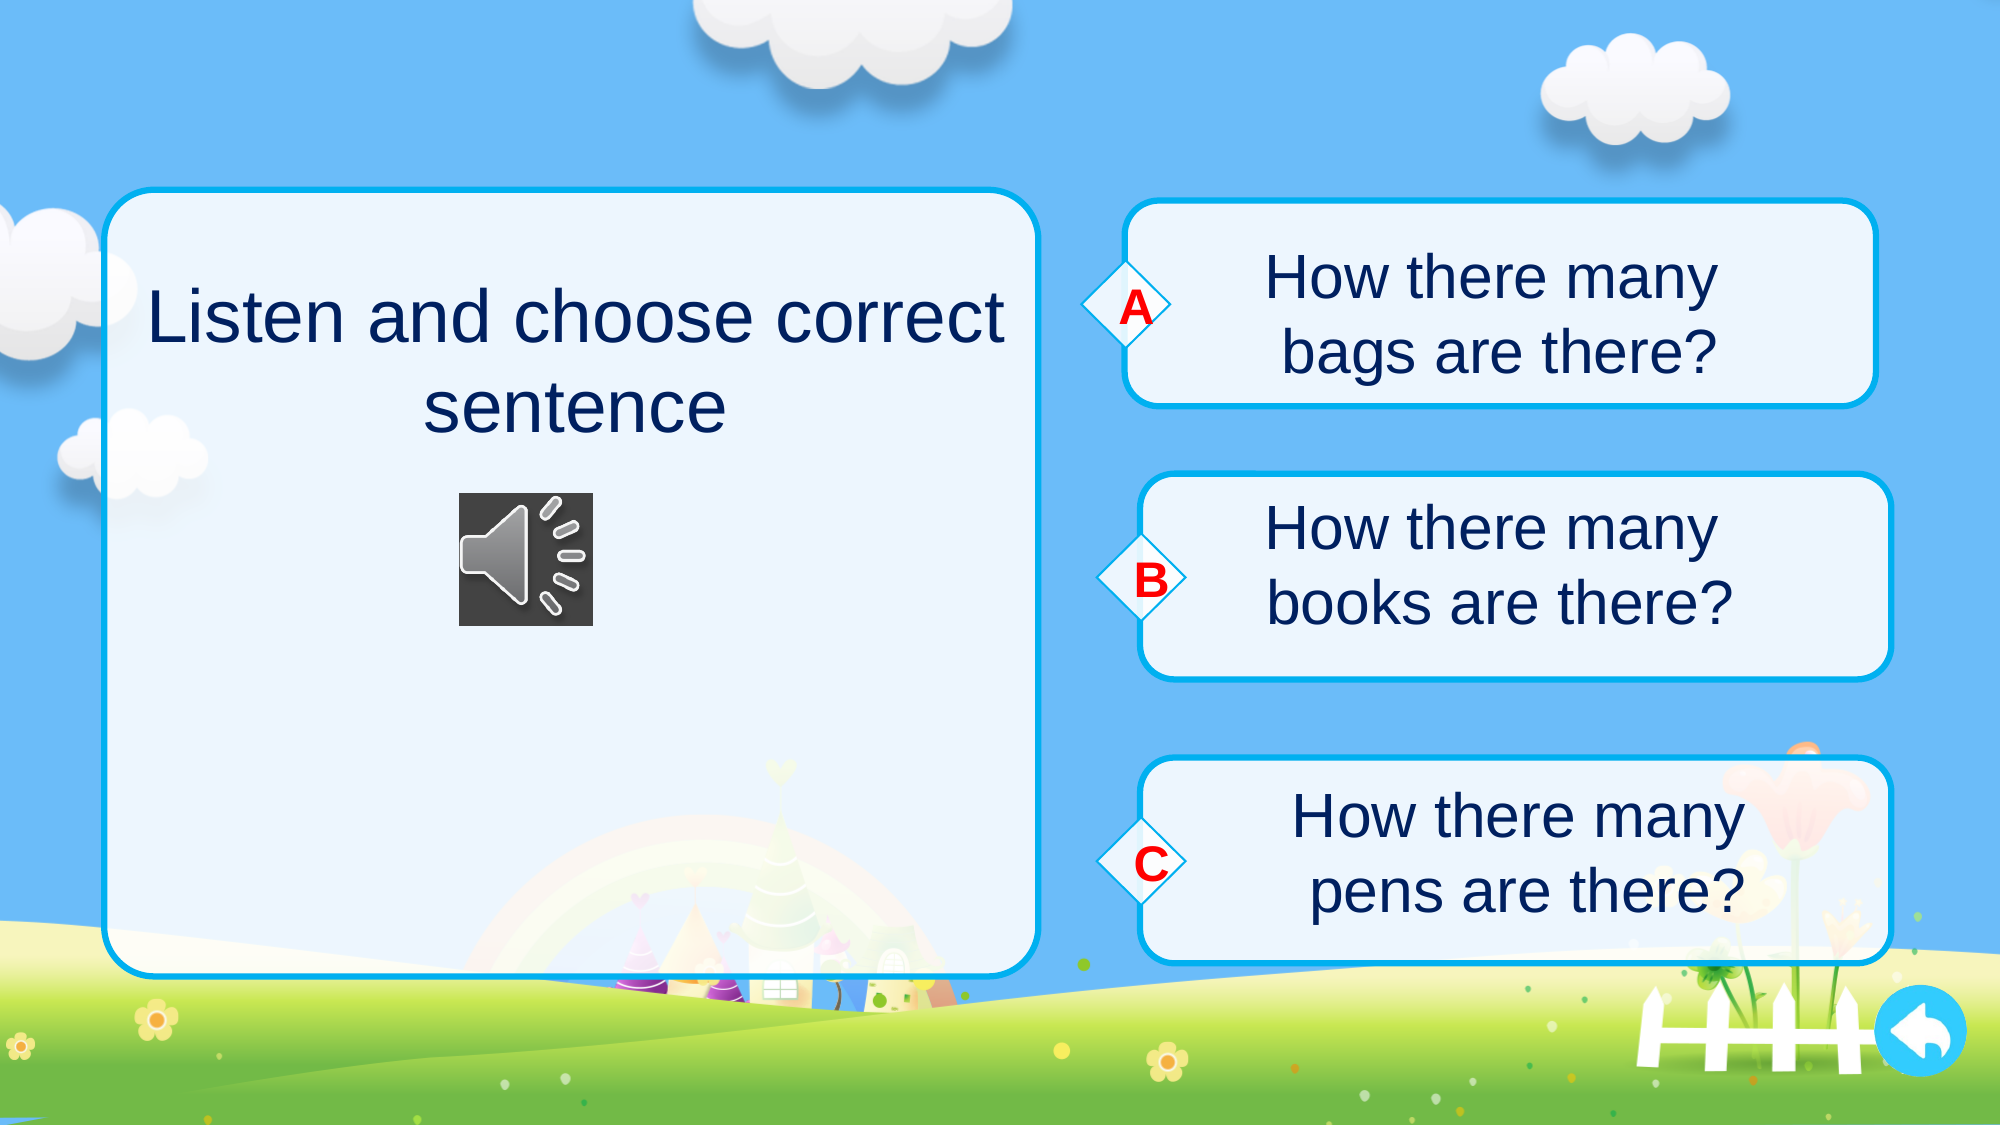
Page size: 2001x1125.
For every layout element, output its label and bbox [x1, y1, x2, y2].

text_box [1081, 200, 1876, 407]
text_box [1096, 757, 1892, 964]
picture [0, 0, 2000, 1125]
text_box [1096, 473, 1892, 680]
